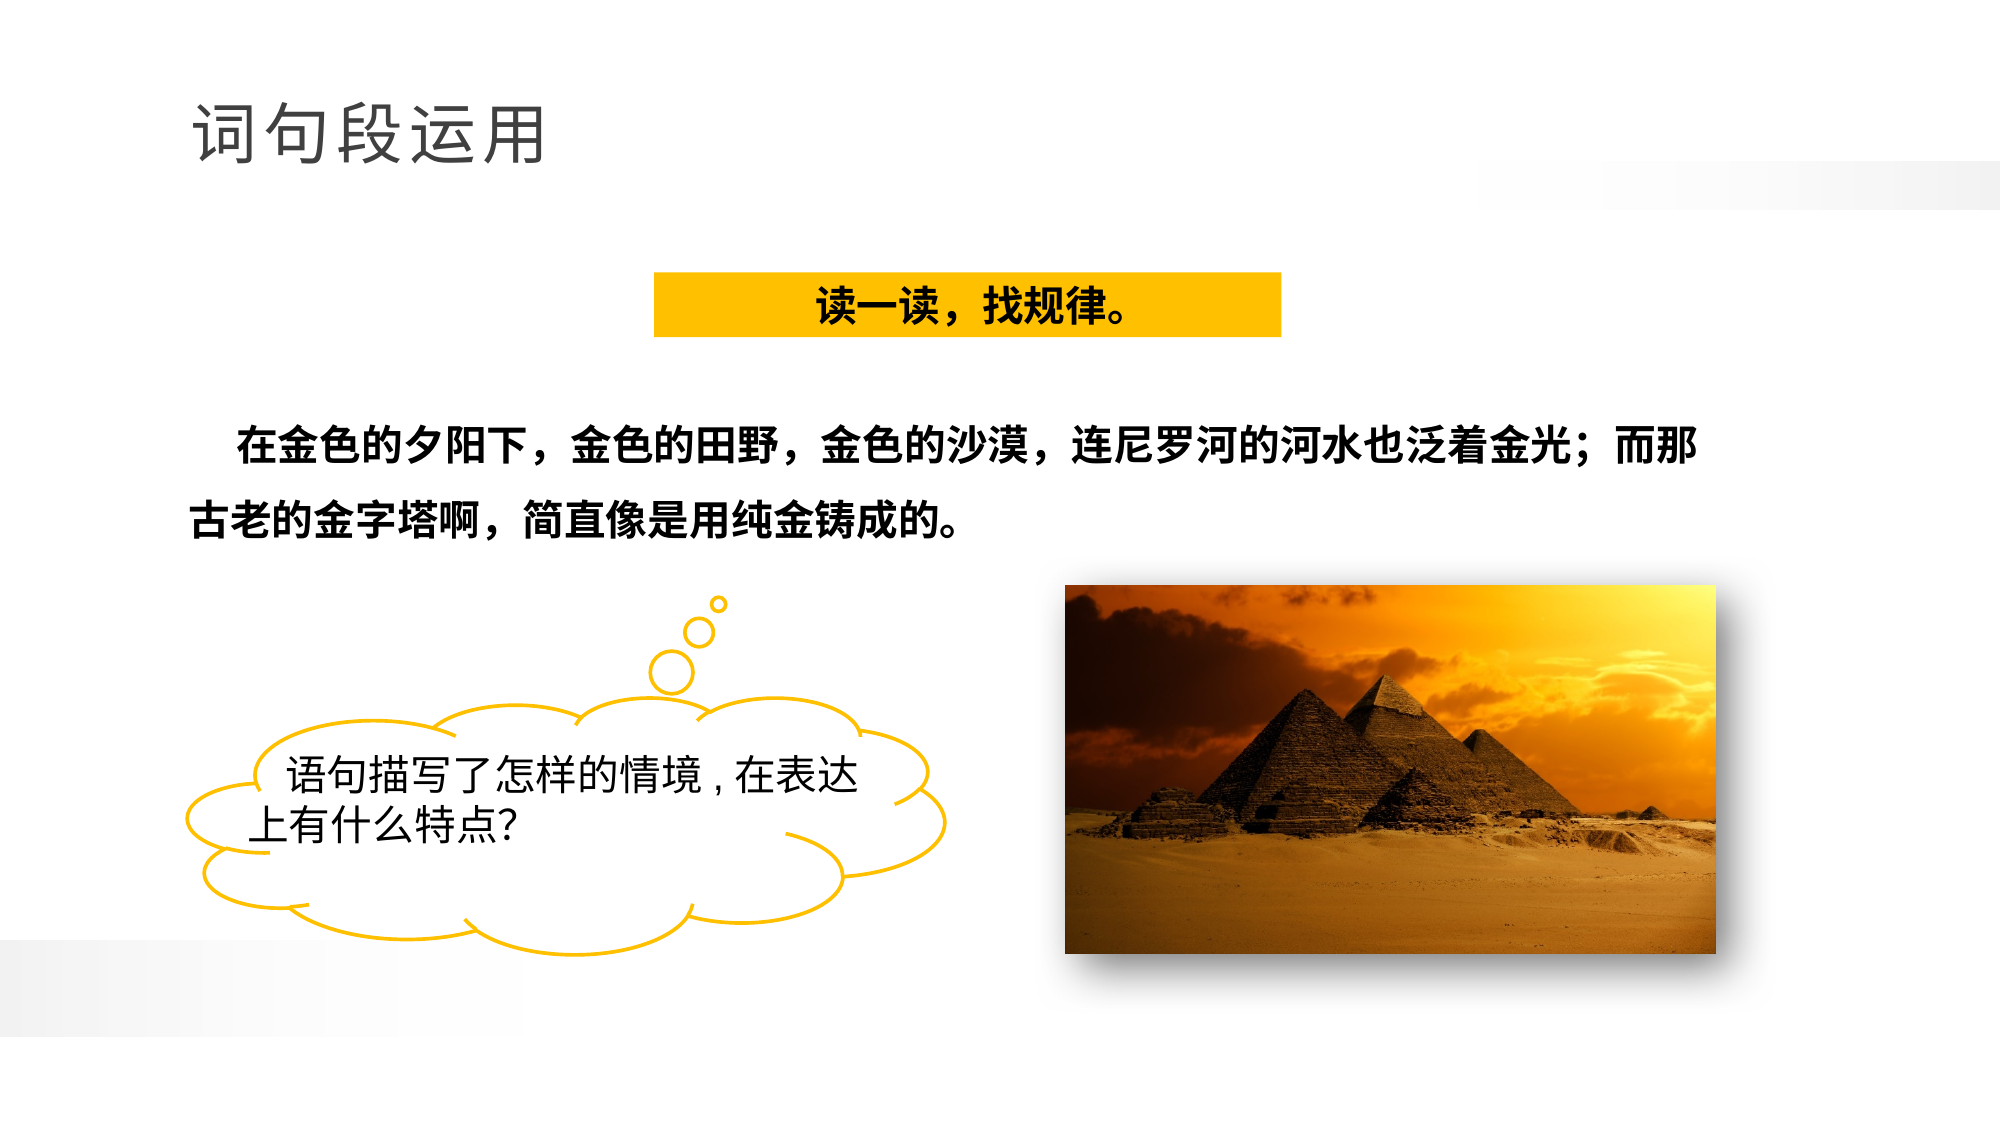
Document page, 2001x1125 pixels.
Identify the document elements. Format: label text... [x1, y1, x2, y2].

picture [1065, 585, 1716, 954]
text_box 读一读，找规律。 [654, 272, 1282, 338]
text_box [187, 697, 945, 954]
text_box 在金色的夕阳下，金色的田野，金色的沙漠，连尼罗河的河水也泛着金光；而那古老的金字塔啊，简直像是用纯金铸成的。 [173, 386, 1716, 552]
